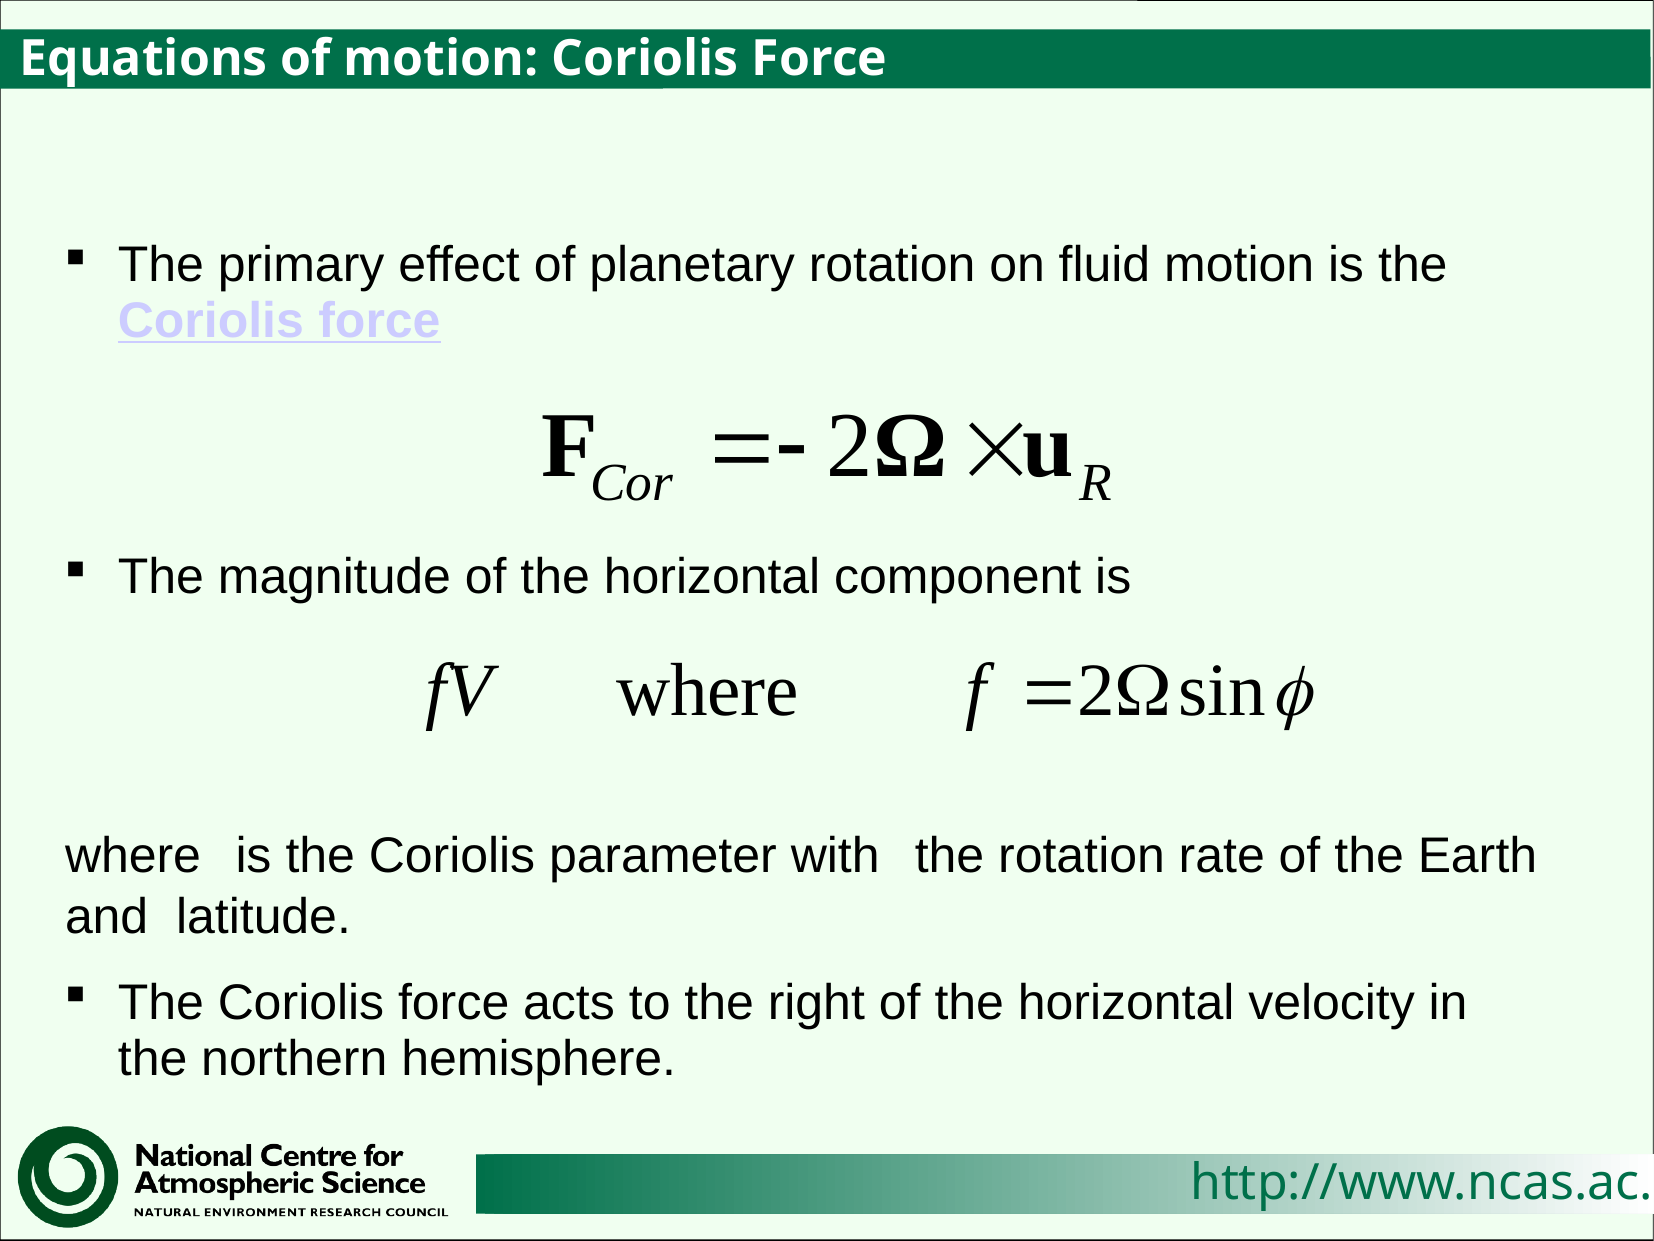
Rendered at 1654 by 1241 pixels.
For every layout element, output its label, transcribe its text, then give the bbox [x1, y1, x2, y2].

picture [14, 1123, 453, 1229]
title Equations of motion: Coriolis Force [19, 5, 1140, 112]
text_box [401, 645, 1325, 748]
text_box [531, 389, 1128, 517]
